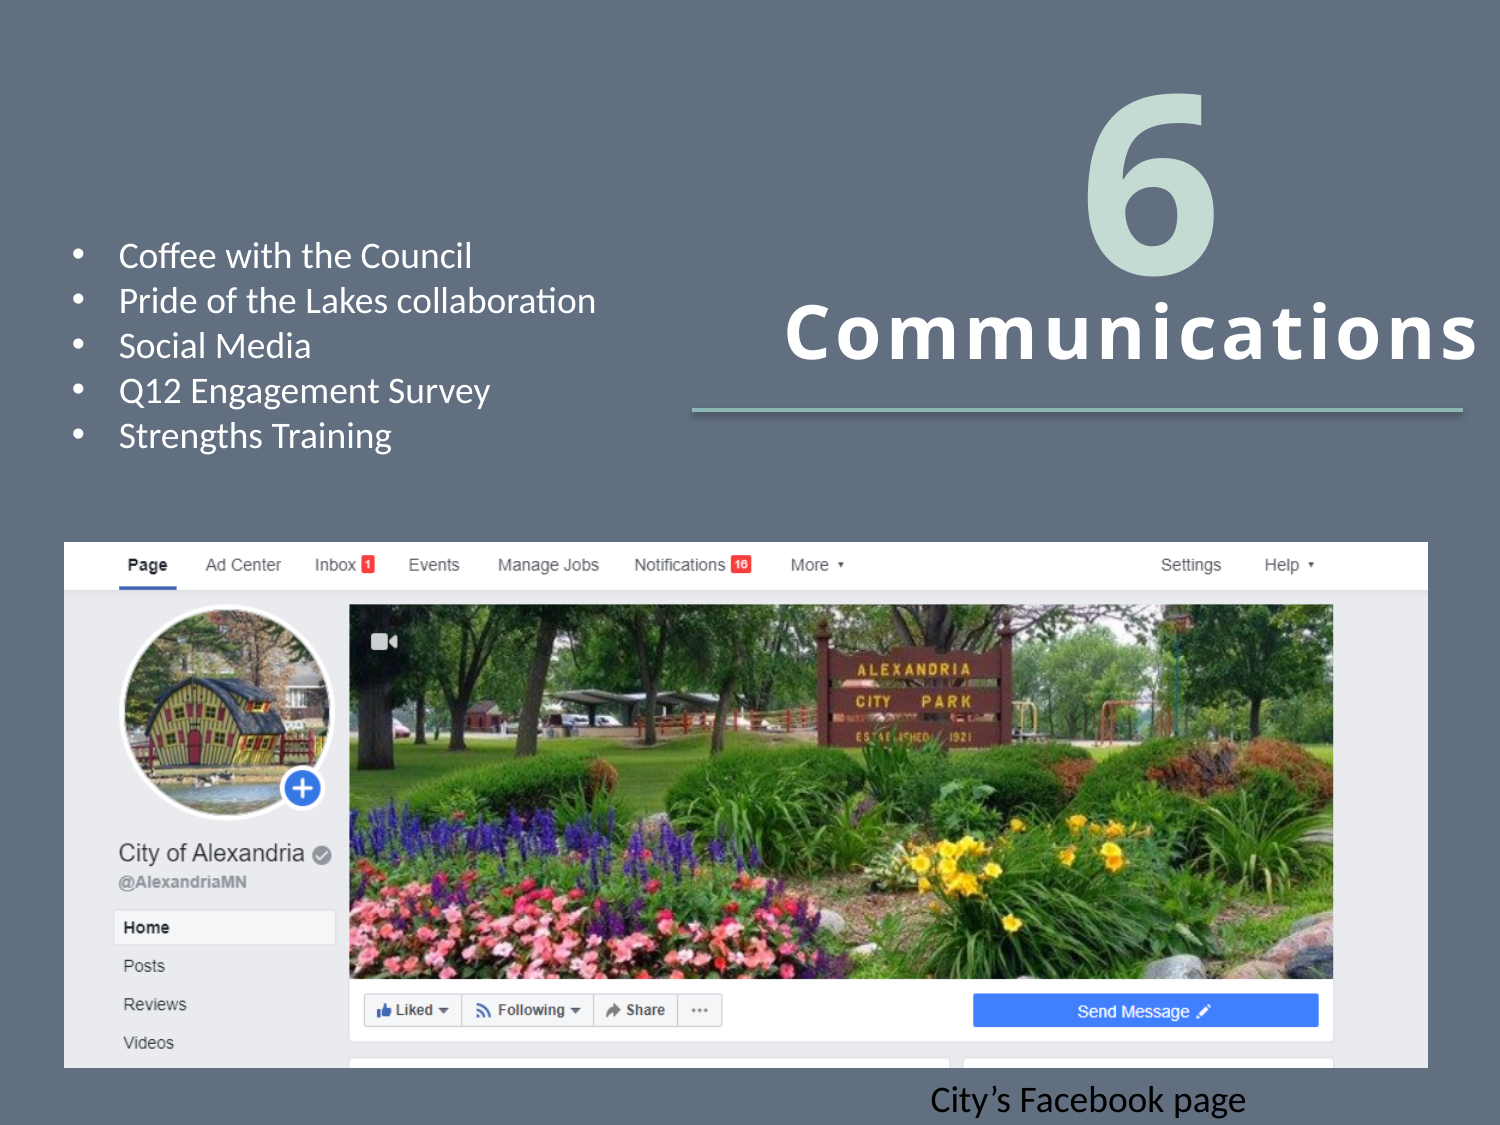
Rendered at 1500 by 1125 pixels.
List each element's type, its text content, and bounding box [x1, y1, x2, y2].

text_box City’s Facebook page [923, 1075, 1411, 1125]
title Communications [629, 283, 1500, 397]
picture [64, 541, 1428, 1068]
text_box Coffee with the Council Pride of the Lakes collaboration Social Media Q12 Engagement Survey Strengths Training [64, 223, 629, 509]
text_box 6 [817, 8, 1485, 340]
